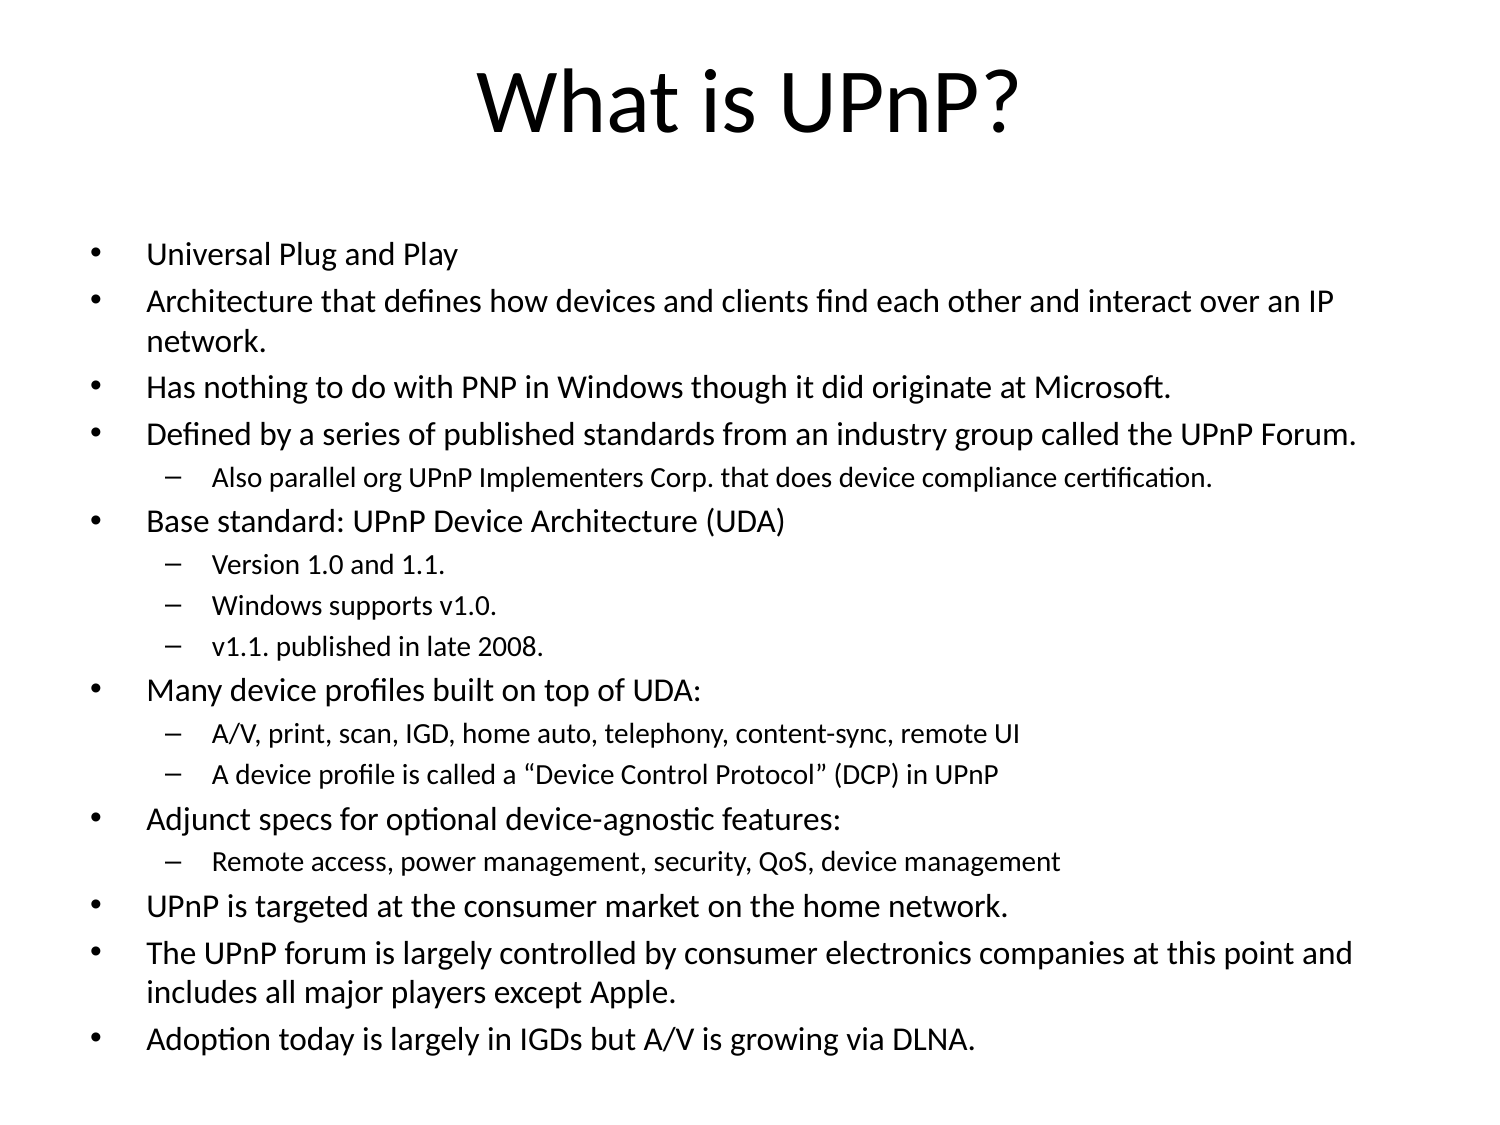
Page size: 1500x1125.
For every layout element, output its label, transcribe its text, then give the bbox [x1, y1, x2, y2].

list Universal Plug and Play Architecture that defines how devices and clients find each other and interact over an IP network. Has nothing to do with PNP in Windows though it did originate at Microsoft. Defined by a series of published standards from an industry group called the UPnP Forum. Also parallel org UPnP Implementers Corp. that does device compliance certification. Base standard: UPnP Device Architecture (UDA) Version 1.0 and 1.1. Windows supports v1.0. v1.1. published in late 2008. Many device profiles built on top of UDA: A/V, print, scan, IGD, home auto, telephony, content-sync, remote UI A device profile is called a “Device Control Protocol” (DCP) in UPnP Adjunct specs for optional device-agnostic features: Remote access, power management, security, QoS, device management UPnP is targeted at the consumer market on the home network. The UPnP forum is largely controlled by consumer electronics companies at this point and includes all major players except Apple. Adoption today is largely in IGDs but A/V is growing via DLNA. [75, 224, 1425, 1100]
title What is UPnP? [75, 24, 1425, 168]
